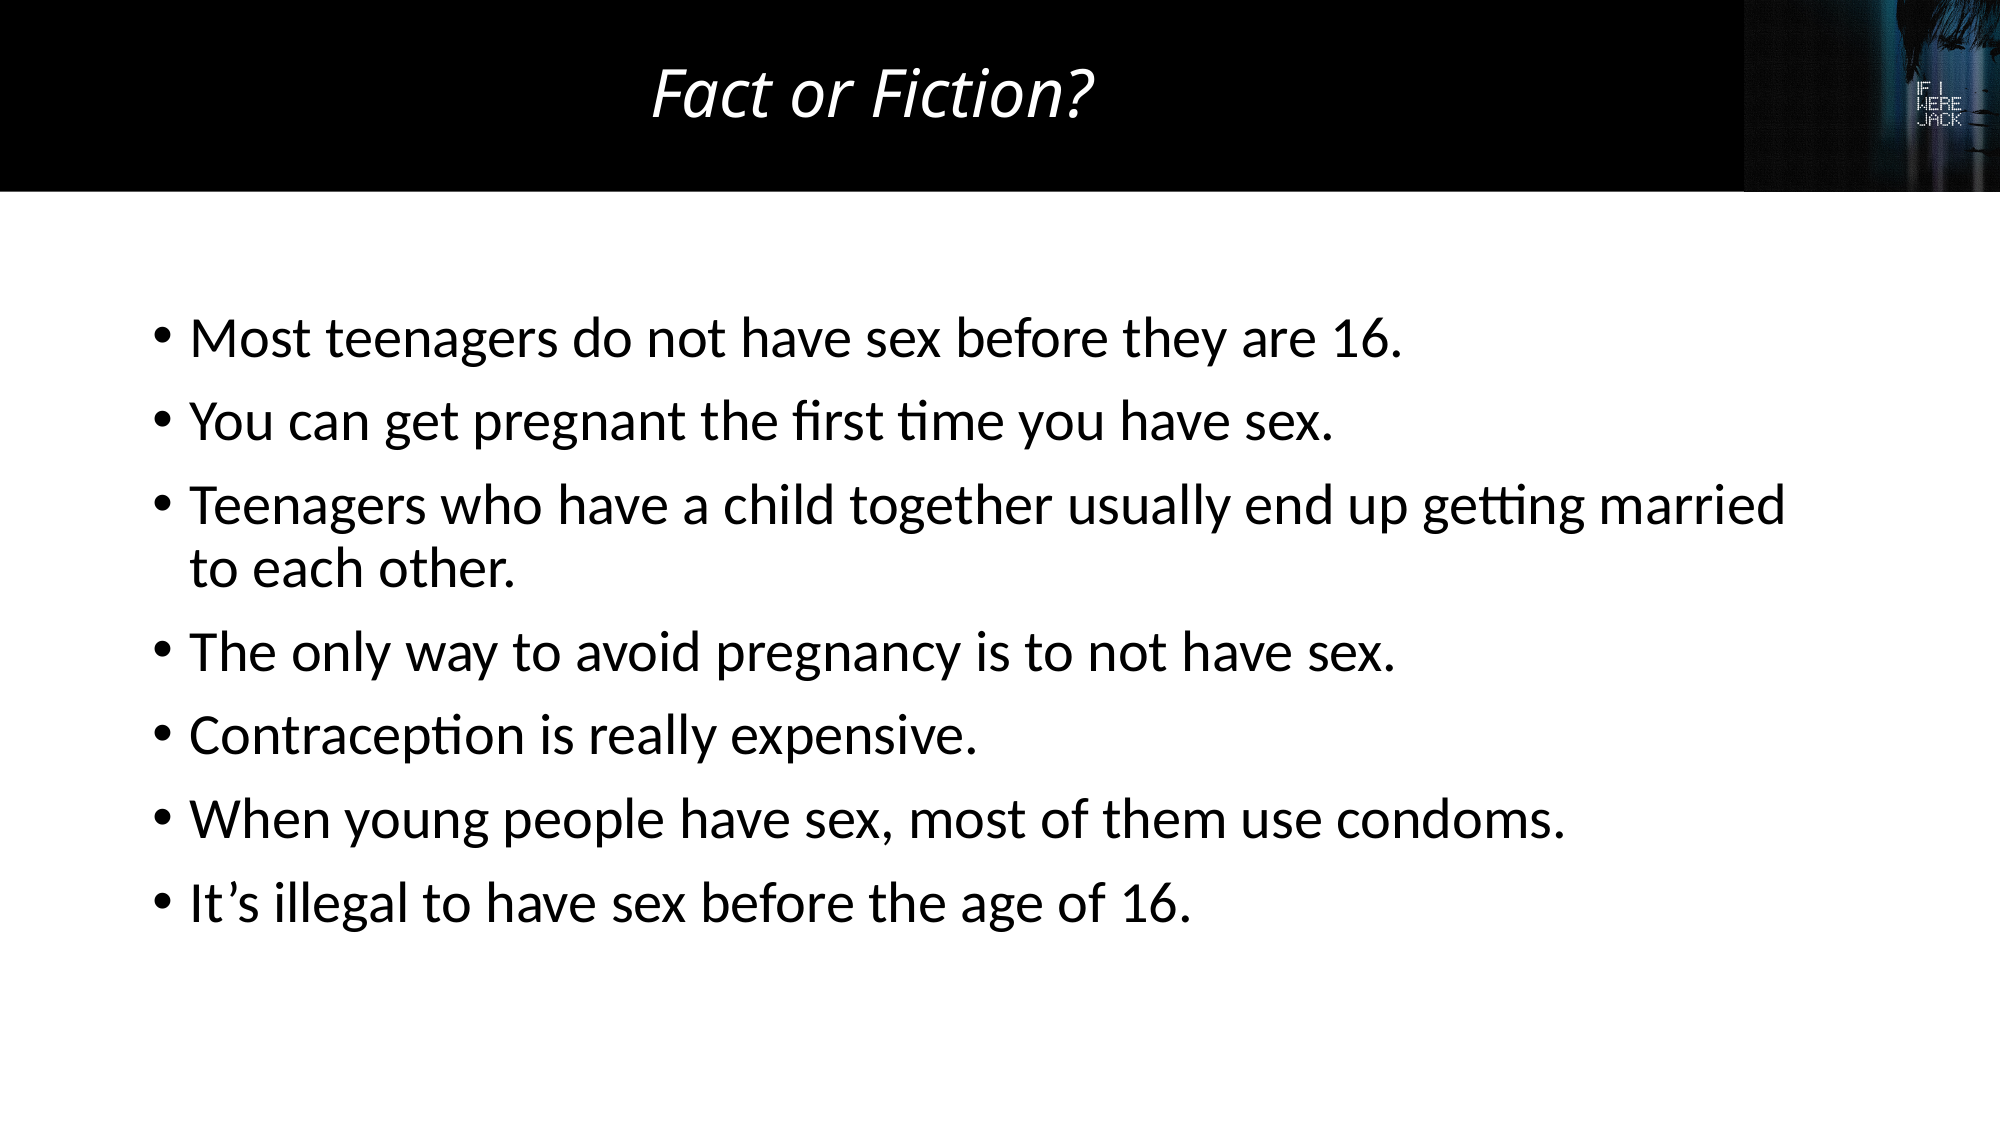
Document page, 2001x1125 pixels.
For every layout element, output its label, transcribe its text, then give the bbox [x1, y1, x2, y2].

list Most teenagers do not have sex before they are 16. You can get pregnant the first time you have sex. Teenagers who have a child together usually end up getting married to each other. The only way to avoid pregnancy is to not have sex. Contraception is really expensive. When young people have sex, most of them use condoms. It’s illegal to have sex before the age of 16. [137, 299, 1863, 1014]
title Fact or Fiction? [0, 0, 1744, 192]
picture [1744, 0, 2000, 192]
